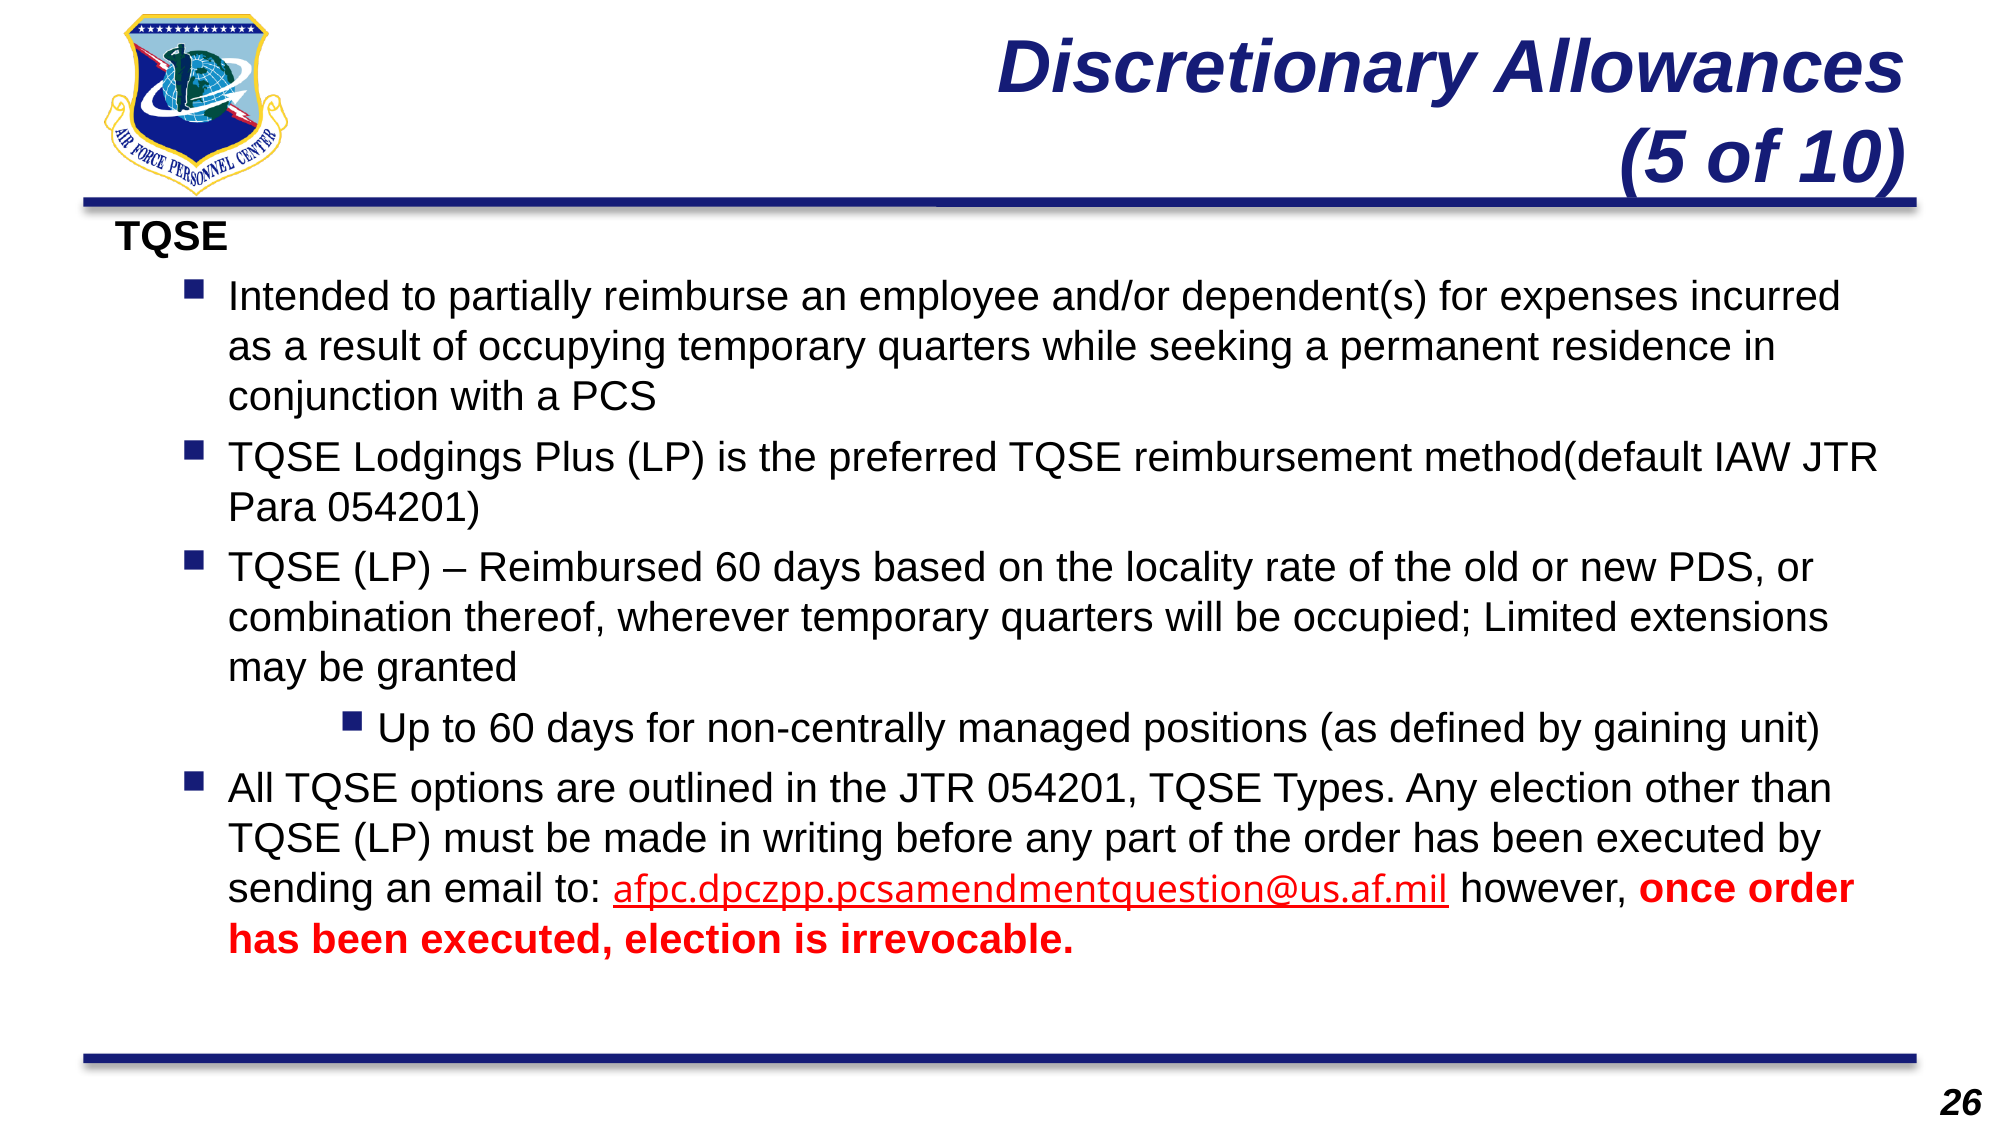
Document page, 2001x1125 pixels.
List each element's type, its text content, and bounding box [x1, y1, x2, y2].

title Discretionary Allowances (5 of 10) [787, 24, 1923, 190]
list TQSE Intended to partially reimburse an employee and/or dependent(s) for expenses incurred as a result of occupying temporary quarters while seeking a permanent residence in conjunction with a PCS TQSE Lodgings Plus (LP) is the preferred TQSE reimbursement method(default IAW JTR Para 054201) TQSE (LP) – Reimbursed 60 days based on the locality rate of the old or new PDS, or combination thereof, wherever temporary quarters will be occupied; Limited extensions may be granted Up to 60 days for non-centrally managed positions (as defined by gaining unit) All TQSE options are outlined in the JTR 054201, TQSE Types. Any election other than TQSE (LP) must be made in writing before any part of the order has been executed by sending an email to: afpc.dpczpp.pcsamendmentquestion@us.af.mil however, once order has been executed, election is irrevocable. [99, 201, 1900, 1059]
picture [104, 14, 288, 199]
slide_number 26 [1746, 1070, 1998, 1121]
